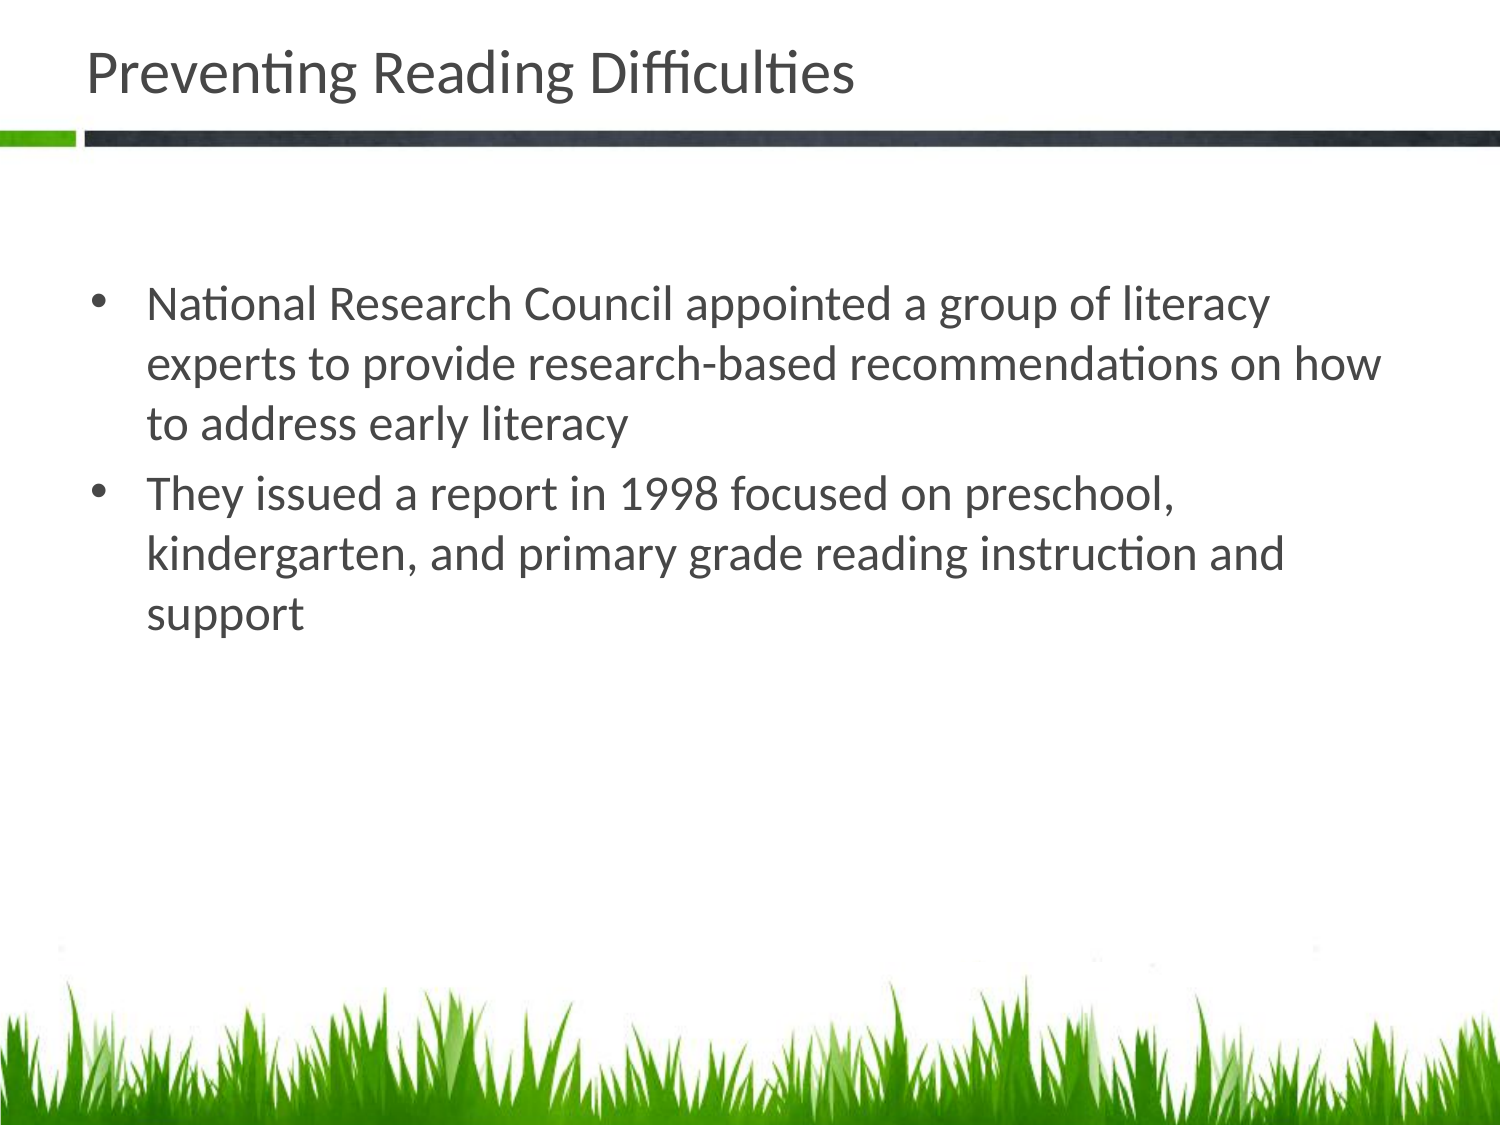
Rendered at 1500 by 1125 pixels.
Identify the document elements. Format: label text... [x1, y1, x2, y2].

list National Research Council appointed a group of literacy experts to provide research-based recommendations on how to address early literacy They issued a report in 1998 focused on preschool, kindergarten, and primary grade reading instruction and support [75, 262, 1425, 1005]
title Preventing Reading Difficulties [71, 12, 1450, 125]
picture [0, 0, 1500, 1125]
